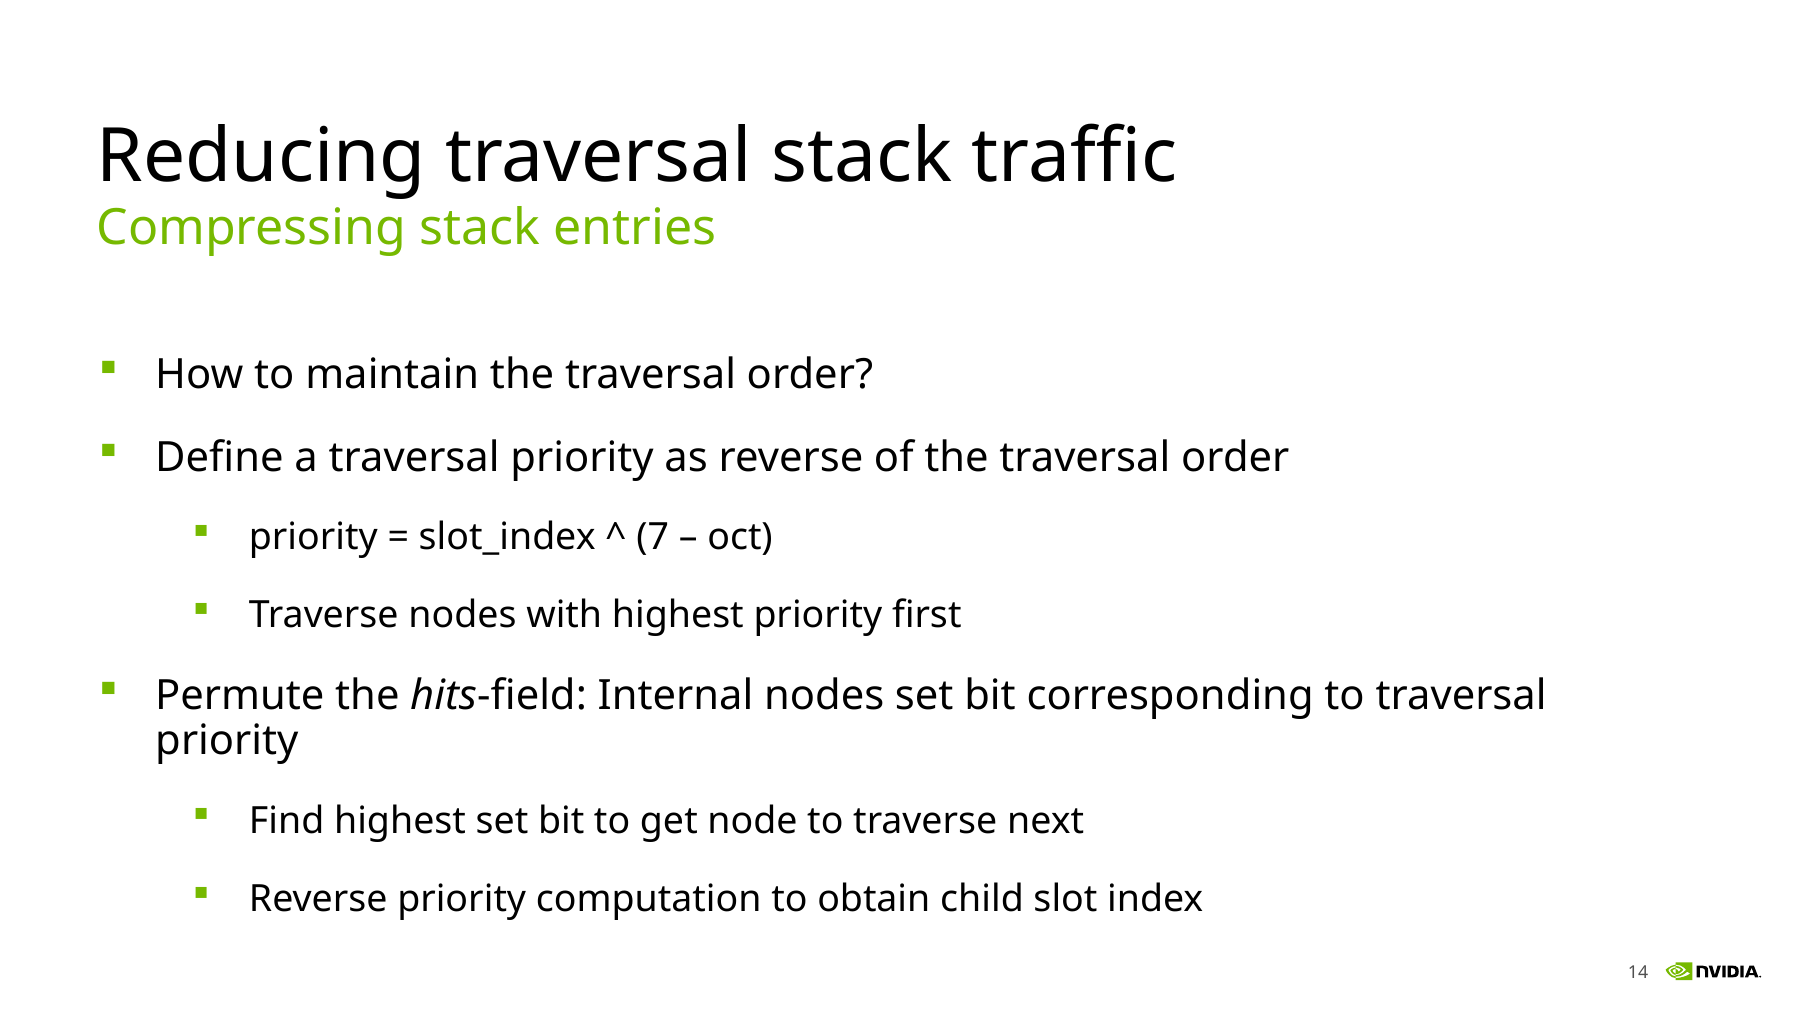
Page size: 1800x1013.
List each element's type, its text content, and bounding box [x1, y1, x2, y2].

list How to maintain the traversal order? Define a traversal priority as reverse of the traversal order priority = slot_index ^ (7 – oct) Traverse nodes with highest priority first Permute the hits-field: Internal nodes set bit corresponding to traversal priority Find highest set bit to get node to traverse next Reverse priority computation to obtain child slot index [83, 344, 1717, 997]
title Reducing traversal stack traffic [81, 108, 1719, 193]
list Compressing stack entries [81, 193, 1719, 281]
